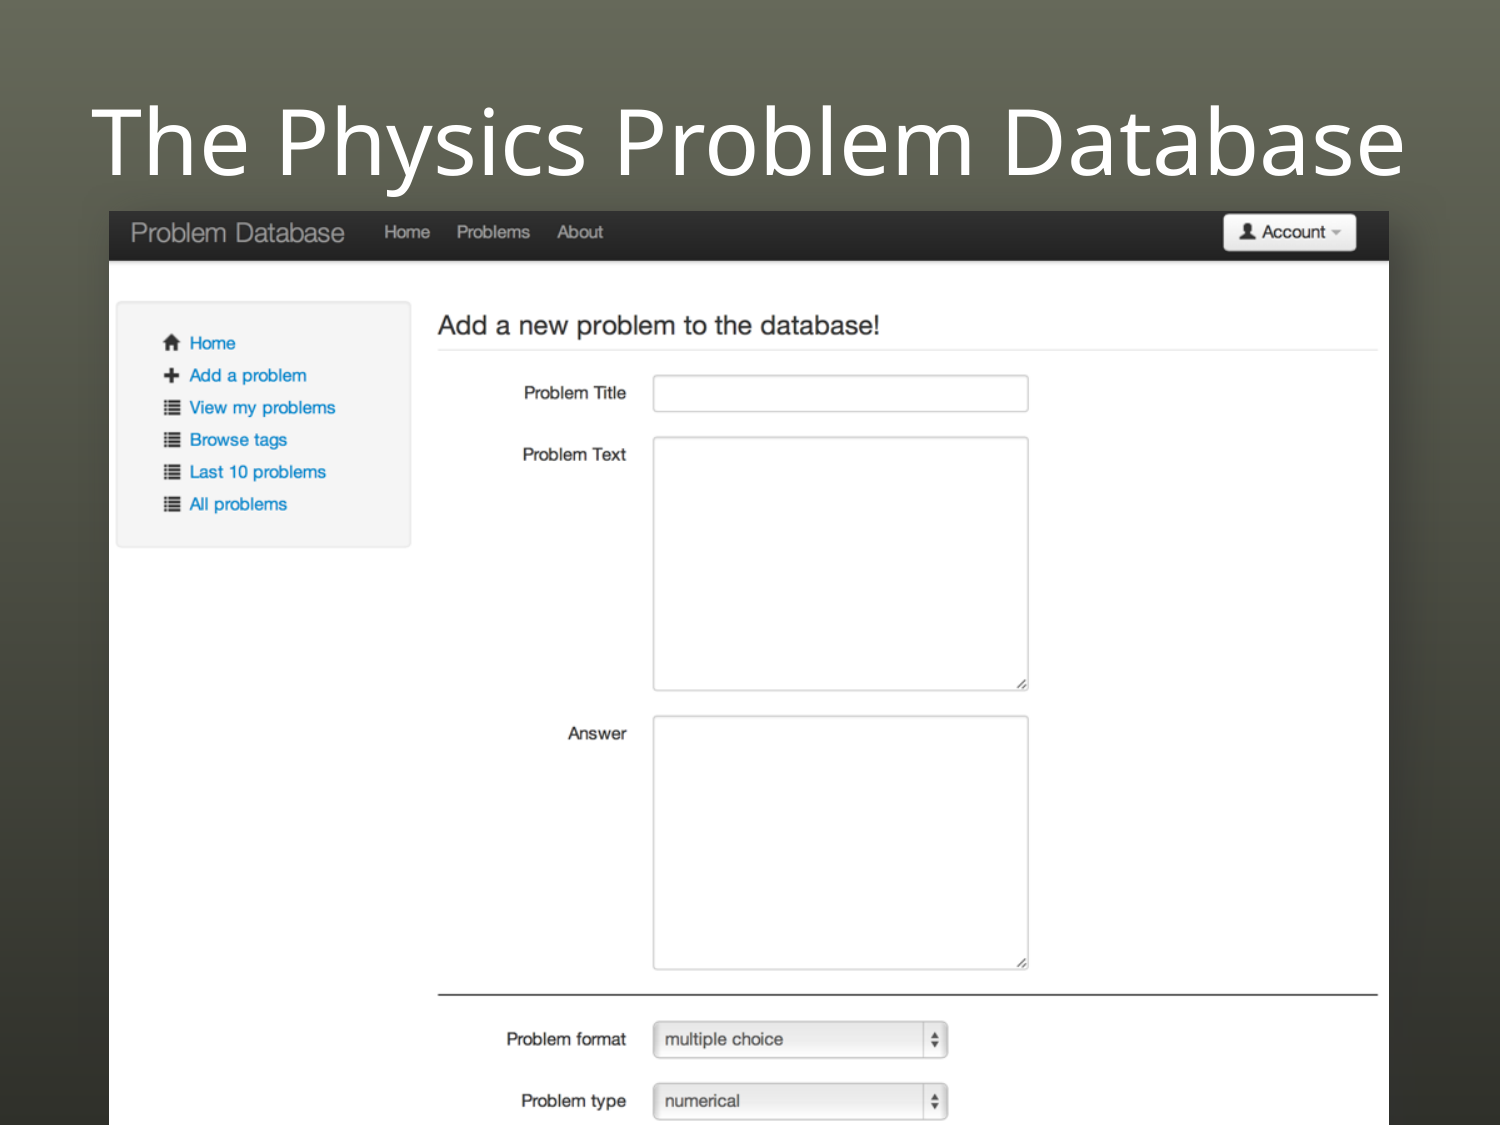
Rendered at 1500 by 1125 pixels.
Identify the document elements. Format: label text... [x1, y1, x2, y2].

title The Physics Problem Database [75, 45, 1425, 233]
picture [109, 211, 1390, 1125]
